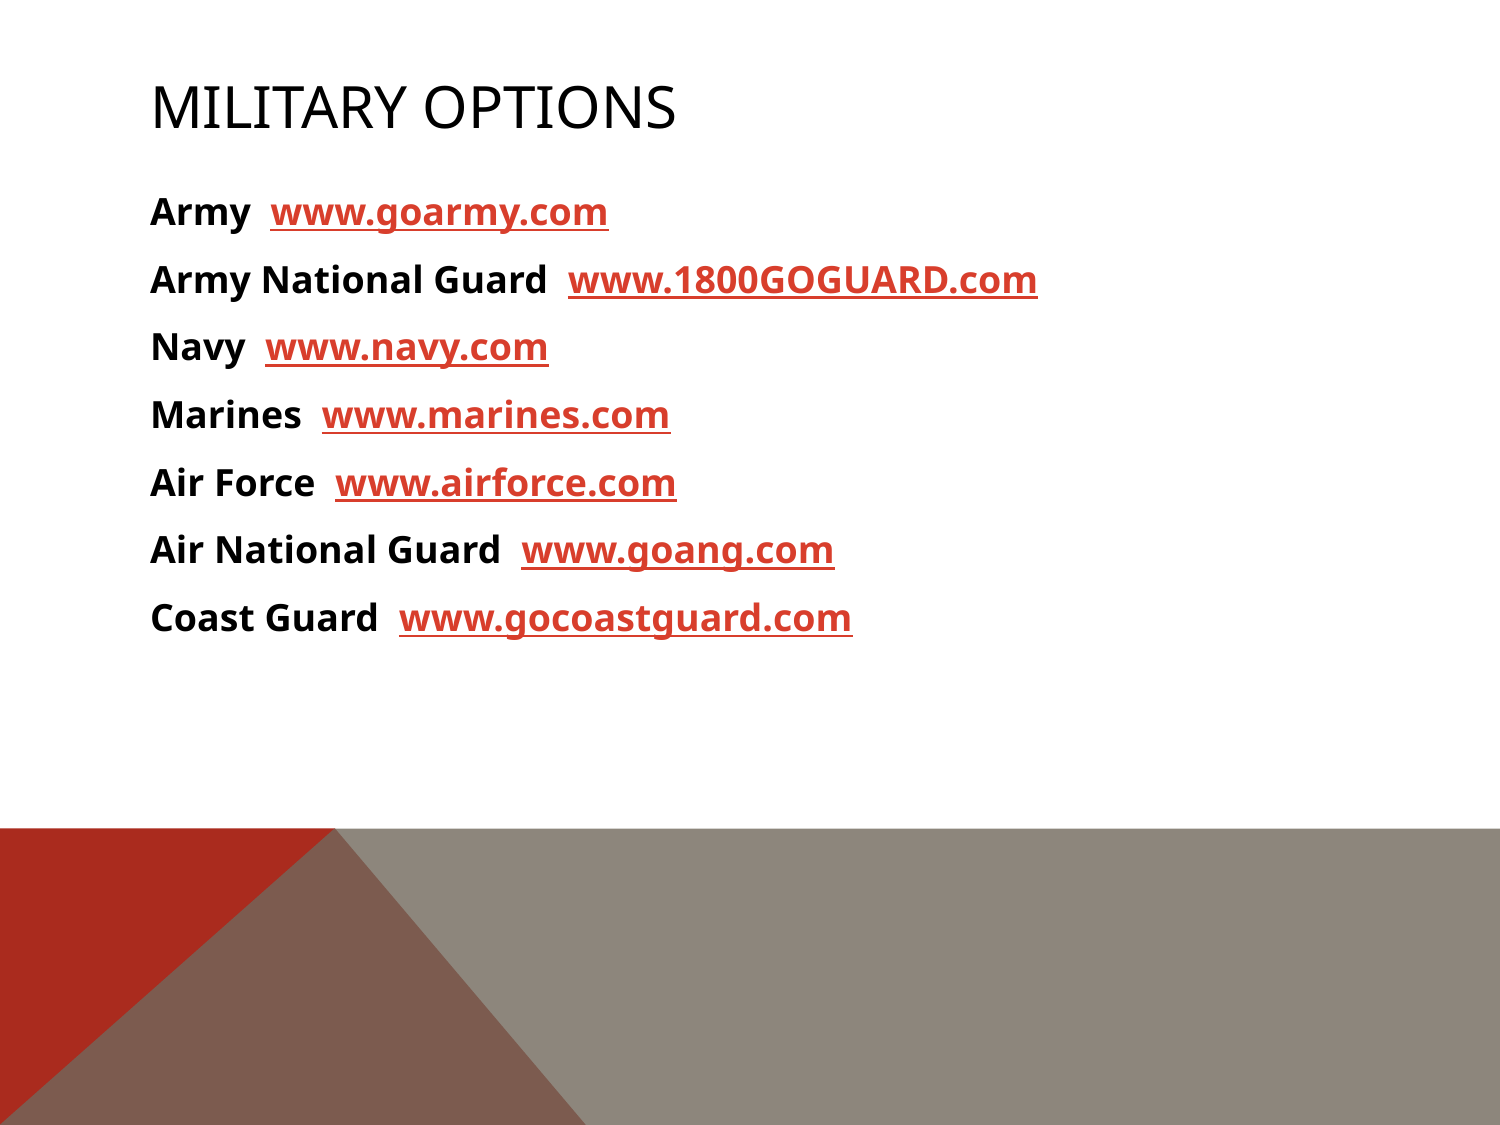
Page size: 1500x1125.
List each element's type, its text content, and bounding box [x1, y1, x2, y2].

title Military Options [135, 60, 1369, 150]
list Army www.goarmy.com Army National Guard www.1800GOGUARD.com Navy www.navy.com Marines www.marines.com Air Force www.airforce.com Air National Guard www.goang.com Coast Guard www.gocoastguard.com [135, 180, 1369, 768]
